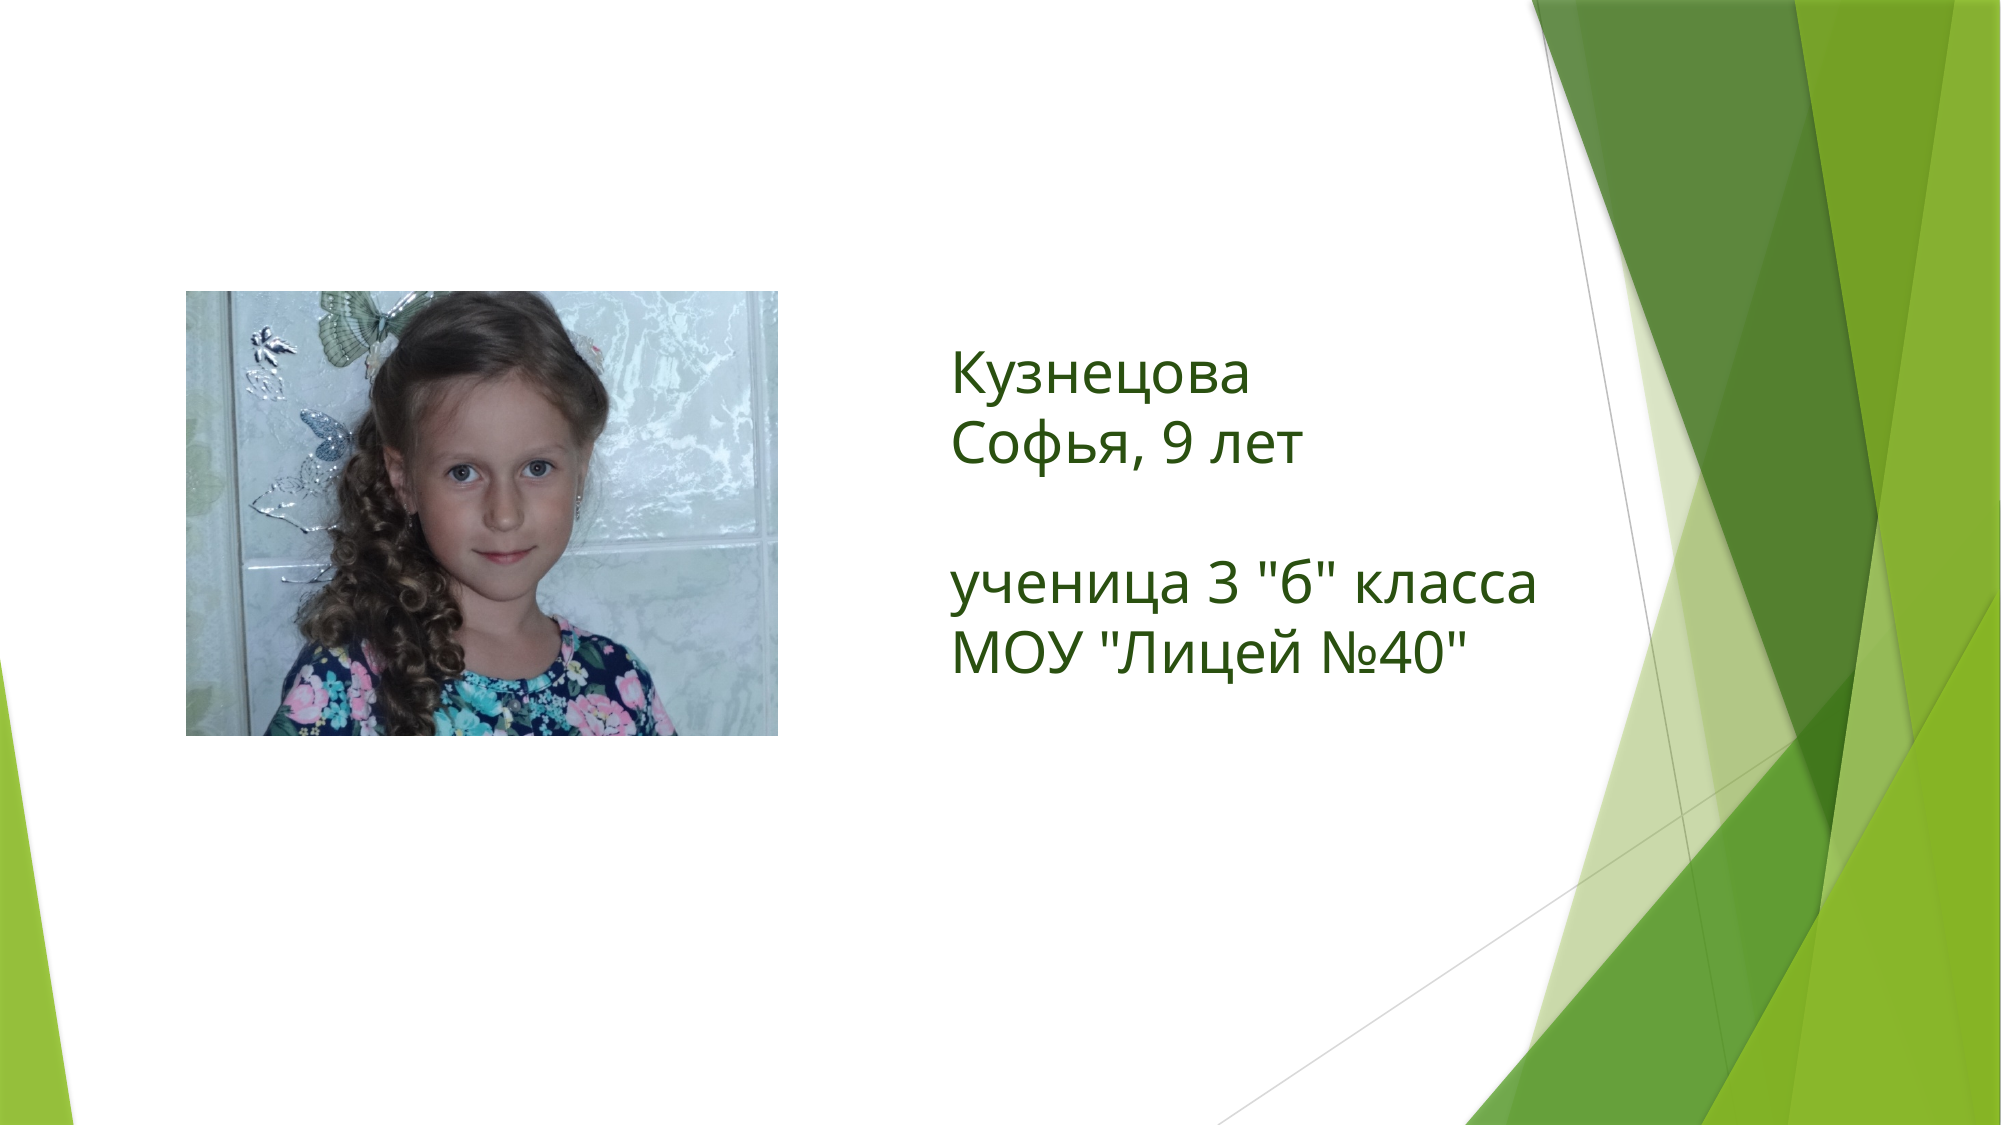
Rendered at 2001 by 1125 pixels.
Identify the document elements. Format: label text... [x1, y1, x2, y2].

picture [185, 290, 779, 736]
text_box Кузнецова Софья, 9 лет ученица 3 "б" класса МОУ "Лицей №40" [934, 327, 1744, 693]
